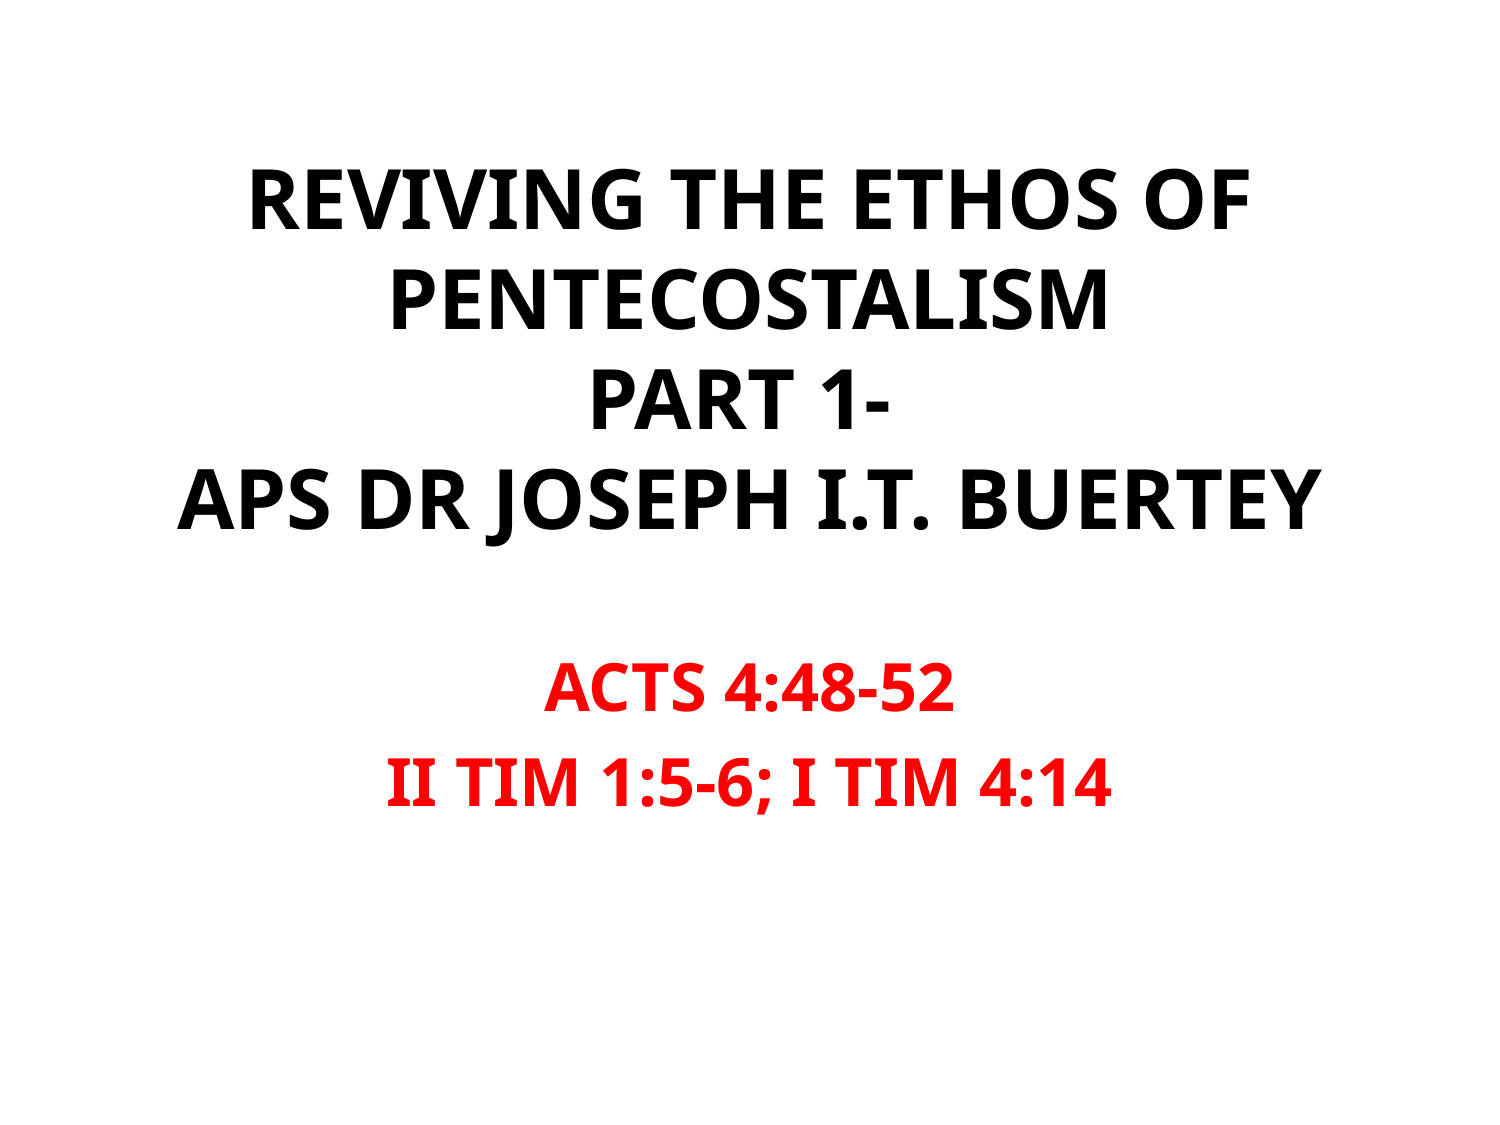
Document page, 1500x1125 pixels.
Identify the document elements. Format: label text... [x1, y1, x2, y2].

subtitle ACTS 4:48-52 II TIM 1:5-6; I TIM 4:14 [224, 636, 1276, 926]
title REVIVING THE ETHOS OF PENTECOSTALISM PART 1- APS DR JOSEPH I.T. BUERTEY [52, 101, 1448, 592]
